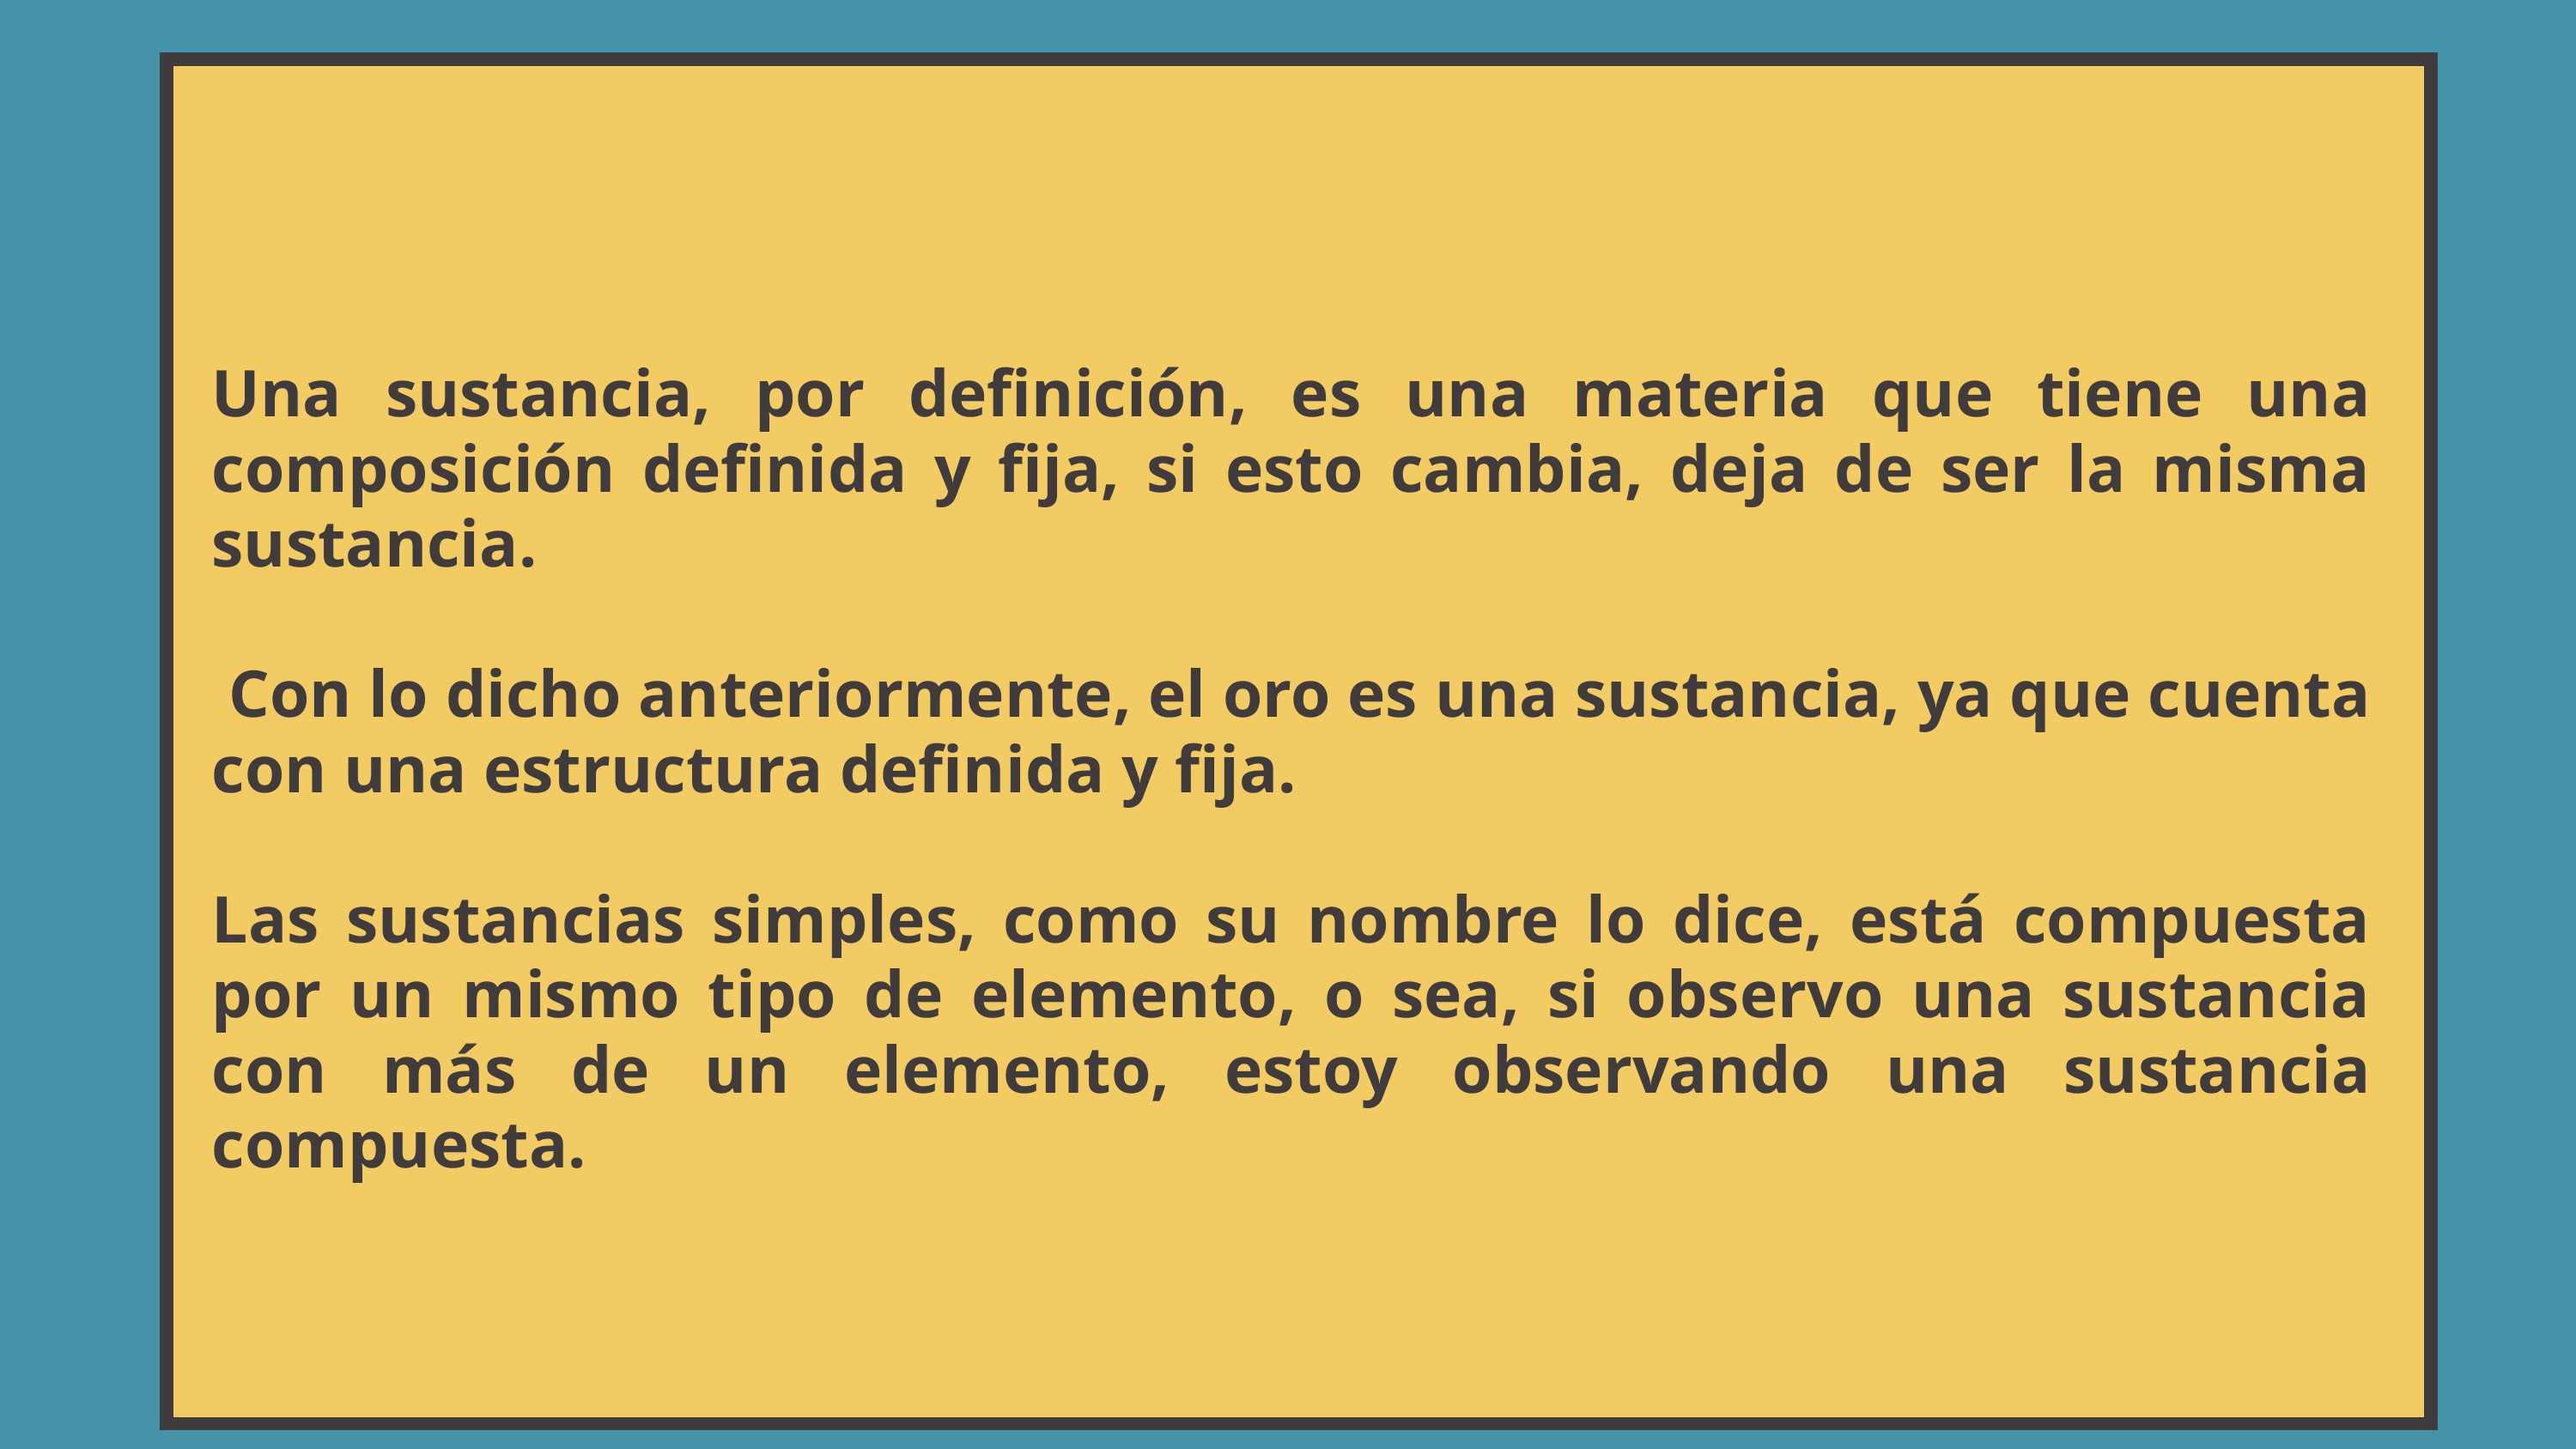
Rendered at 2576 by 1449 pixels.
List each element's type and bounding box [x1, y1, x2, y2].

text_box [166, 58, 2432, 1424]
